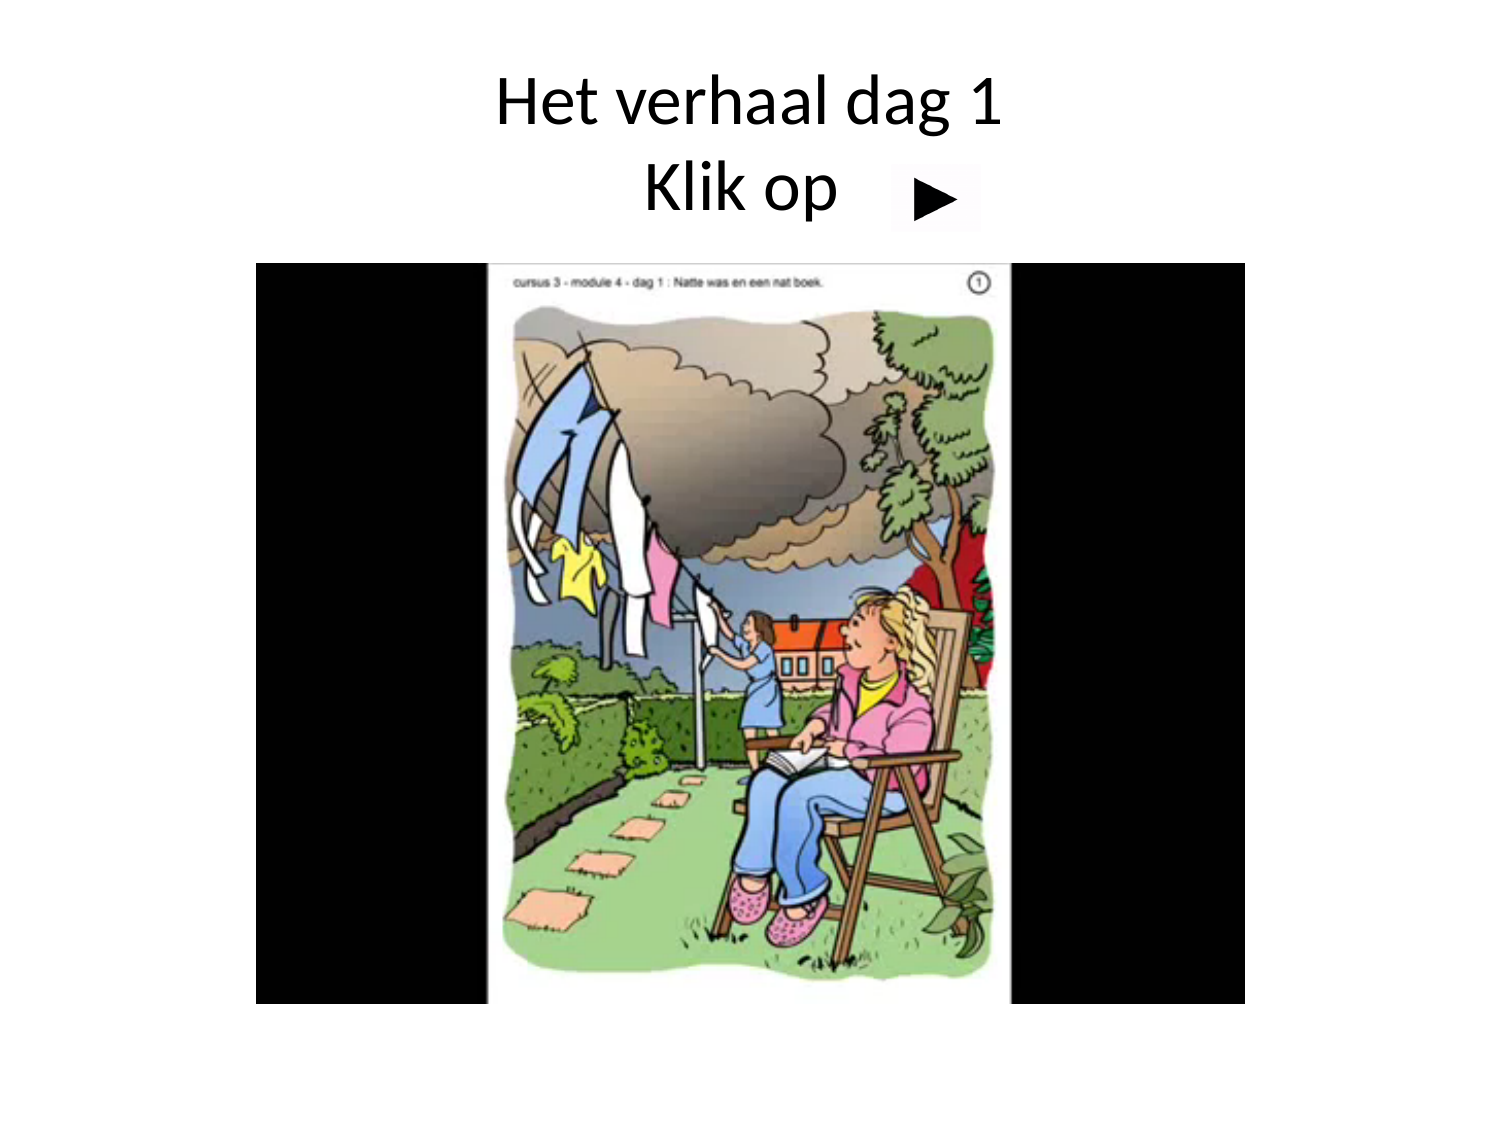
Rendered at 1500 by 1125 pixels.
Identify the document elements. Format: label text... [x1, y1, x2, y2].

picture [891, 163, 981, 232]
title Het verhaal dag 1 Klik op [75, 45, 1425, 233]
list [254, 262, 1246, 1006]
